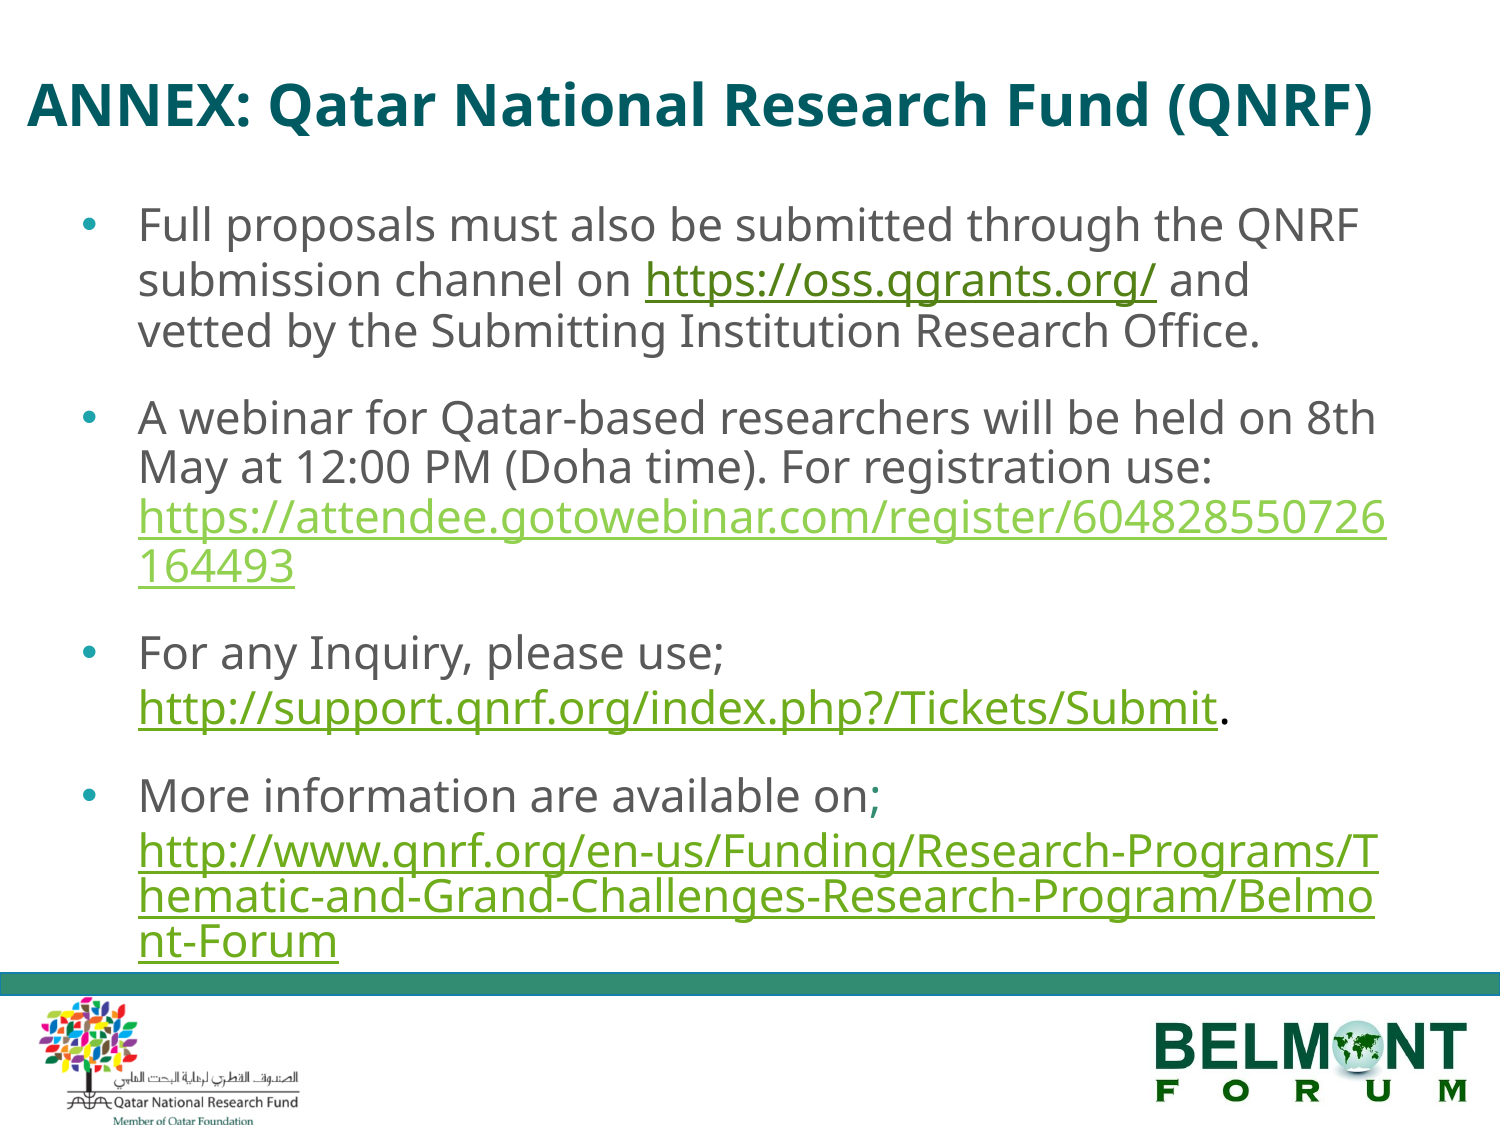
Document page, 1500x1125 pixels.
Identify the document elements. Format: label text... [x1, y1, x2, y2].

list Full proposals must also be submitted through the QNRF submission channel on https://oss.qgrants.org/ and vetted by the Submitting Institution Research Office. A webinar for Qatar-based researchers will be held on 8th May at 12:00 PM (Doha time). For registration use: https://attendee.gotowebinar.com/register/604828550726164493 For any Inquiry, please use; http://support.qnrf.org/index.php?/Tickets/Submit. More information are available on; http://www.qnrf.org/en-us/Funding/Research-Programs/Thematic-and-Grand-Challenges-Research-Program/Belmont-Forum [66, 194, 1411, 954]
title ANNEX: Qatar National Research Fund (QNRF) [12, 39, 1465, 175]
text_box [0, 972, 1500, 996]
picture [1150, 1015, 1471, 1107]
picture [36, 995, 304, 1125]
